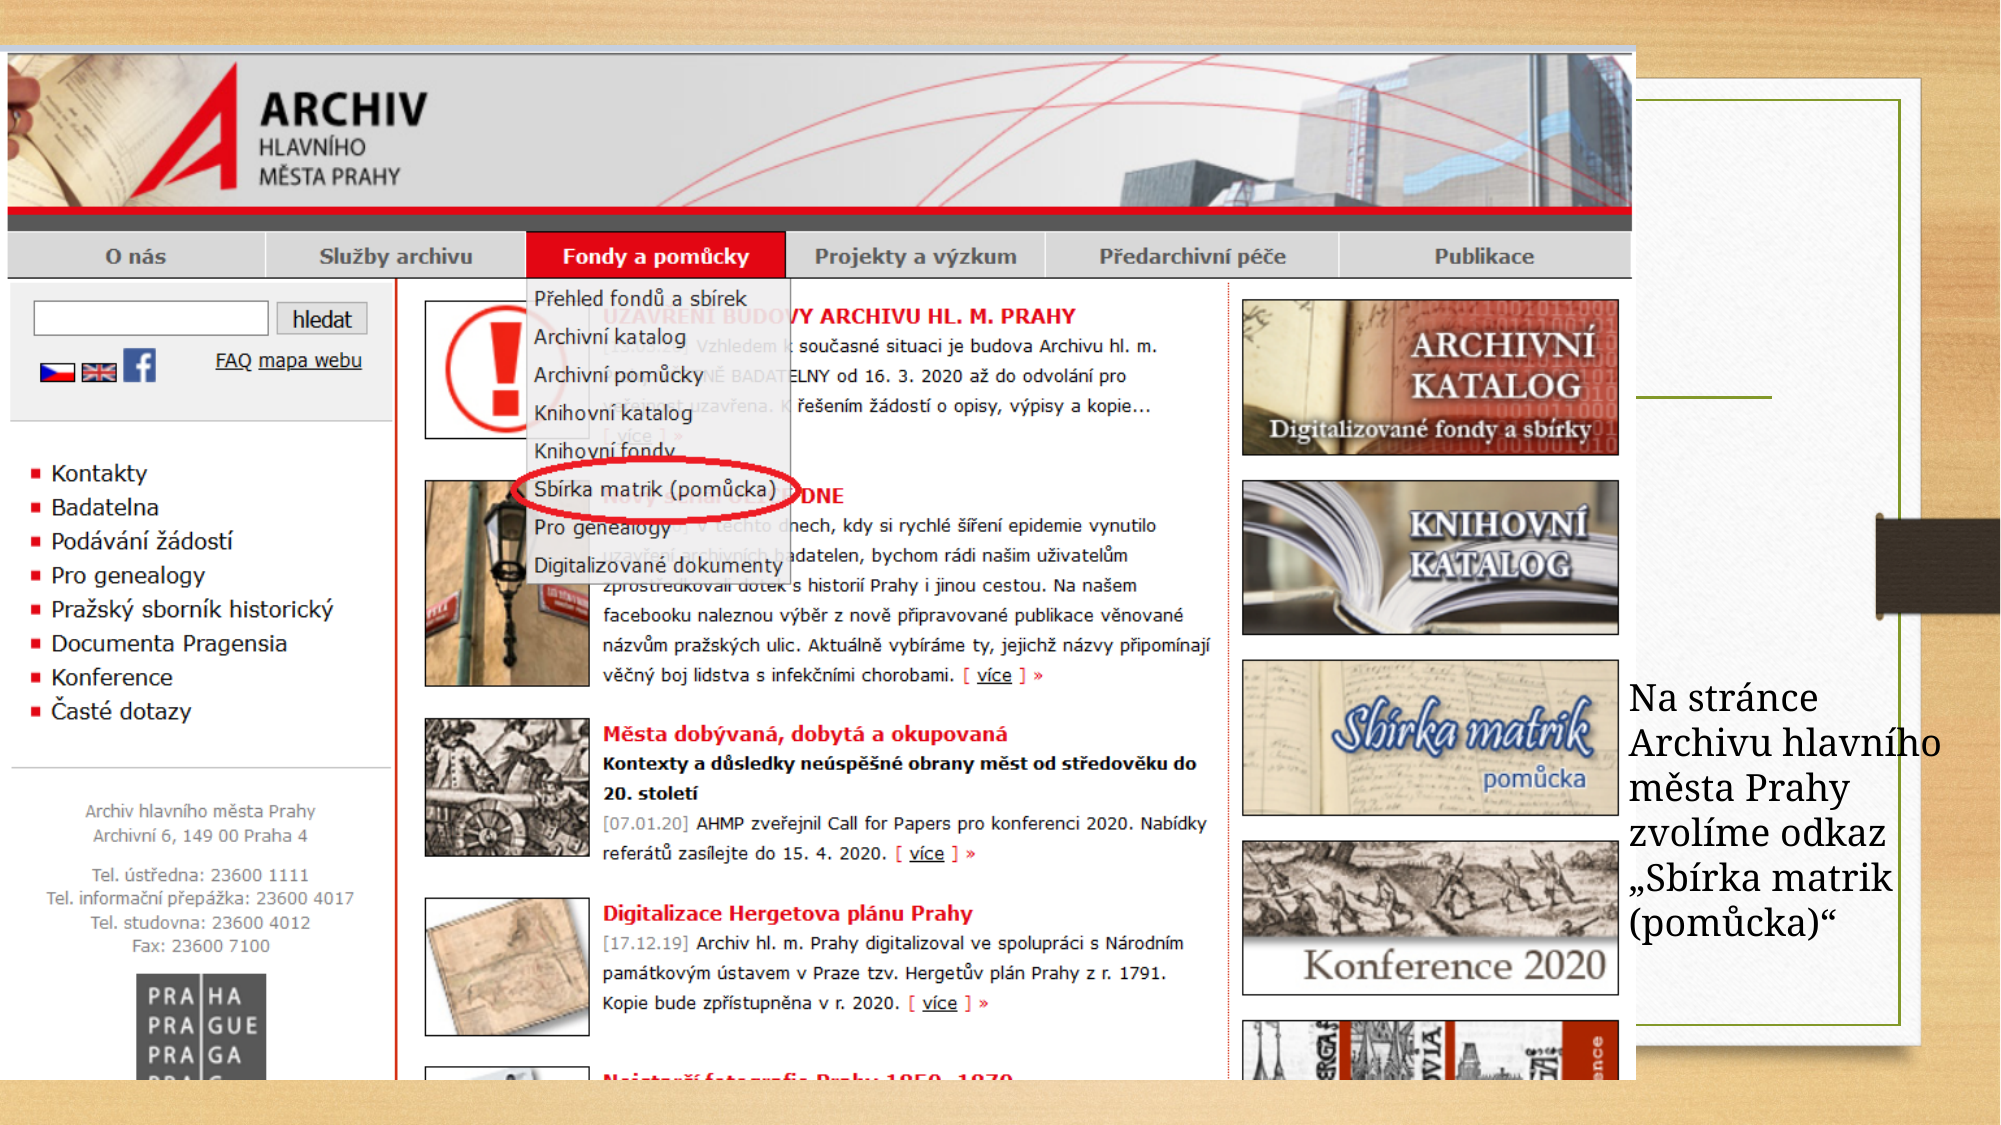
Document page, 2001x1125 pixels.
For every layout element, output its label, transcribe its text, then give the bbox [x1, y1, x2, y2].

picture [0, 0, 2001, 1125]
text_box Na stránce Archivu hlavního města Prahy zvolíme odkaz „Sbírka matrik (pomůcka)“ [1636, 666, 1961, 951]
